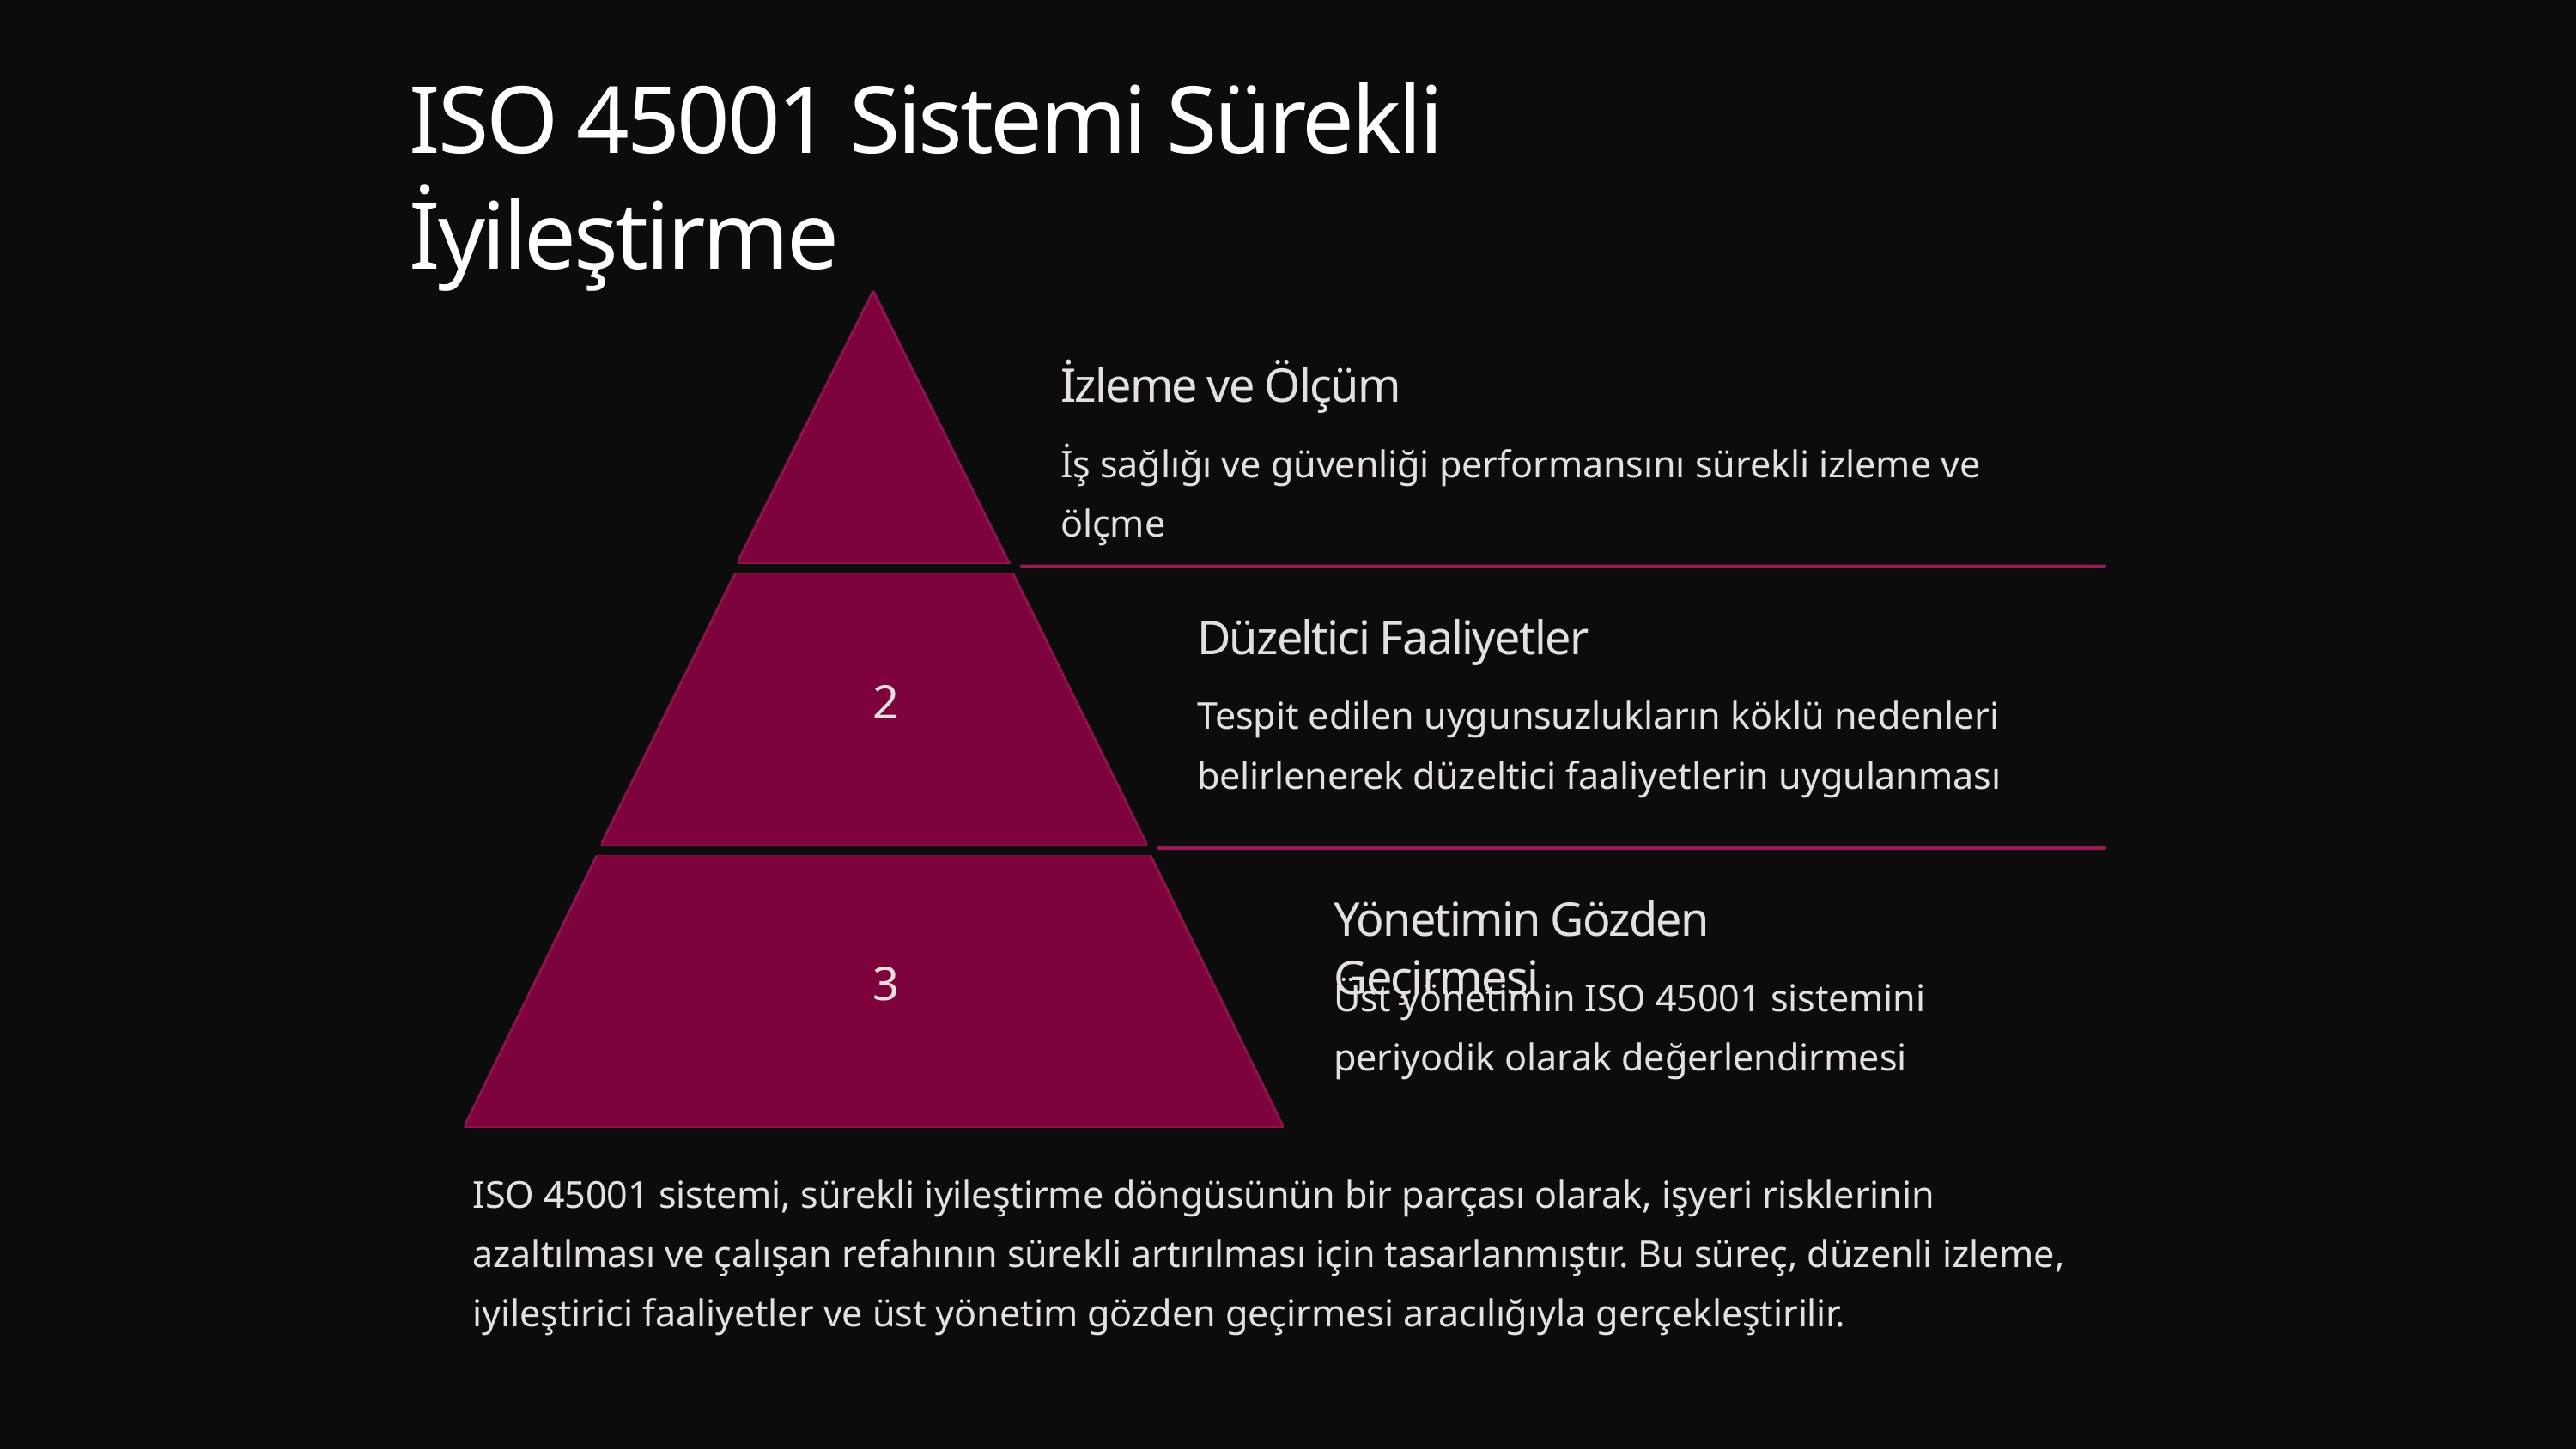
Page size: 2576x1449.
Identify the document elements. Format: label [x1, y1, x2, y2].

text_box [0, 0, 2576, 1449]
text_box [1019, 564, 2107, 569]
text_box [1156, 846, 2107, 851]
